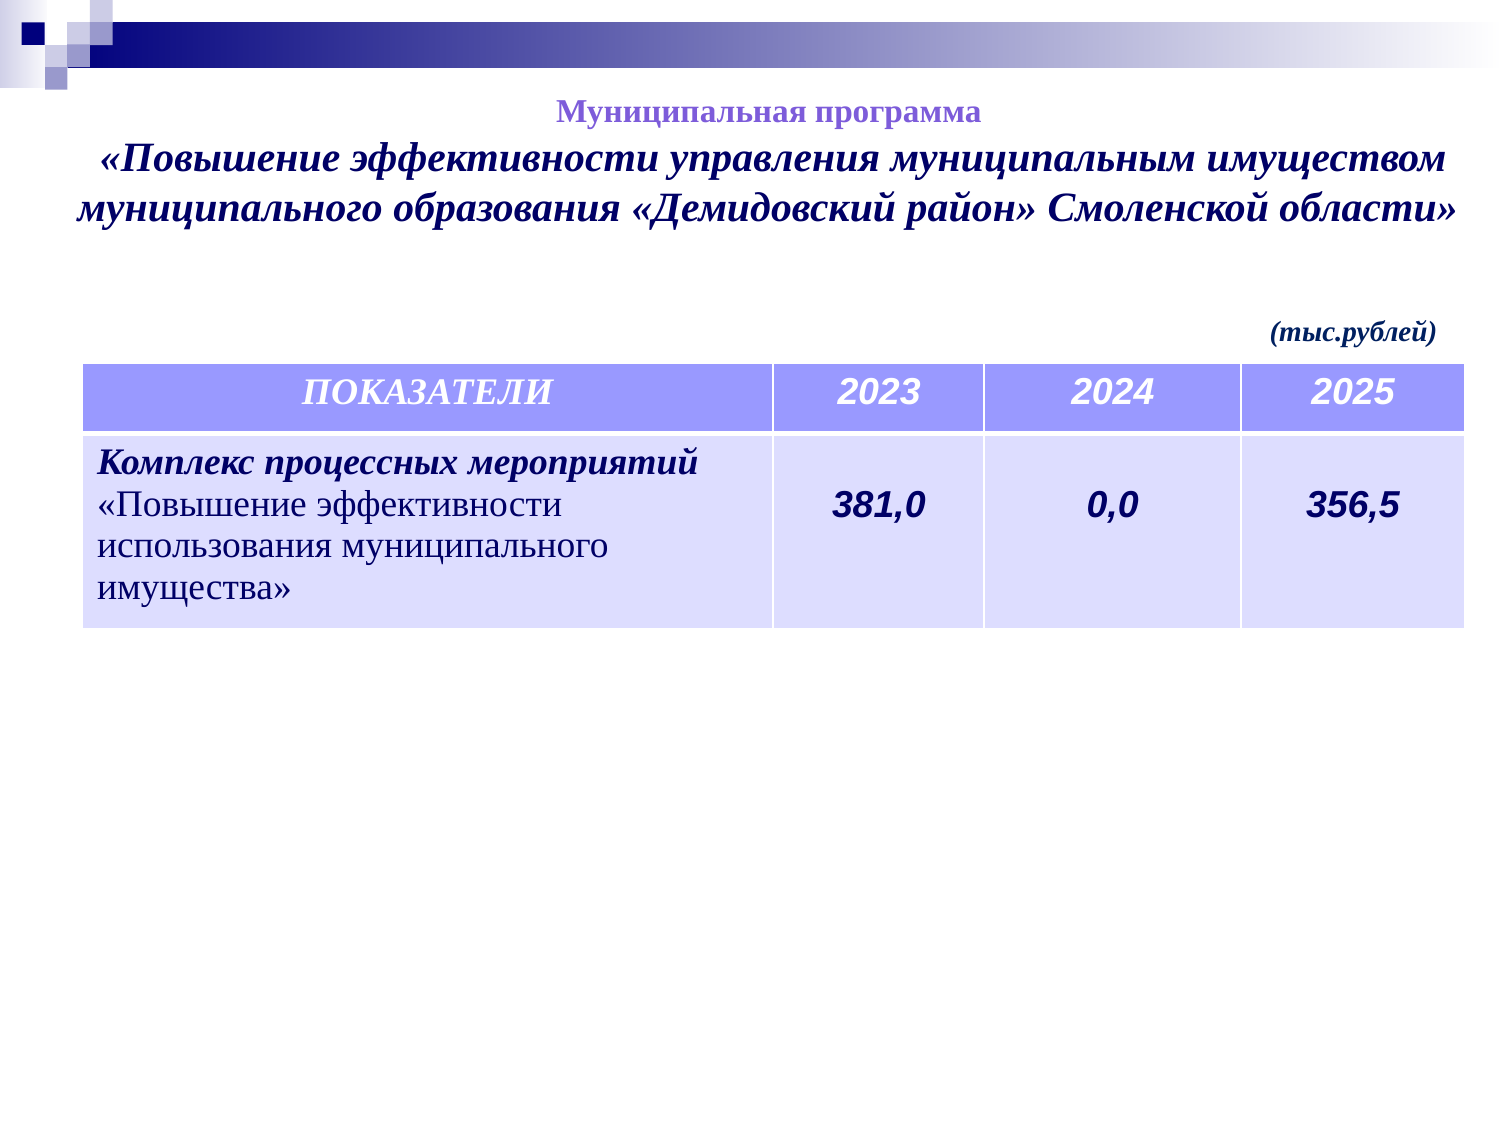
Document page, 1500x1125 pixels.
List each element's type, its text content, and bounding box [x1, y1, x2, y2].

table_cell Комплекс процессных мероприятий «Повышение эффективности использования муниципального имущества» [83, 436, 772, 628]
text_box Муниципальная программа «Повышение эффективности управления муниципальным имуществом муниципального образования «Демидовский район» Смоленской области» [46, 82, 1500, 287]
table_cell 0,0 [985, 436, 1240, 628]
table_header 2024 [985, 364, 1240, 431]
table_cell 356,5 [1242, 436, 1464, 628]
table_header ПОКАЗАТЕЛИ [83, 364, 772, 431]
text_box (тыс.рублей) [1254, 304, 1453, 355]
table_header 2025 [1242, 364, 1464, 431]
table_header 2023 [774, 364, 983, 431]
table_cell 381,0 [774, 436, 983, 628]
